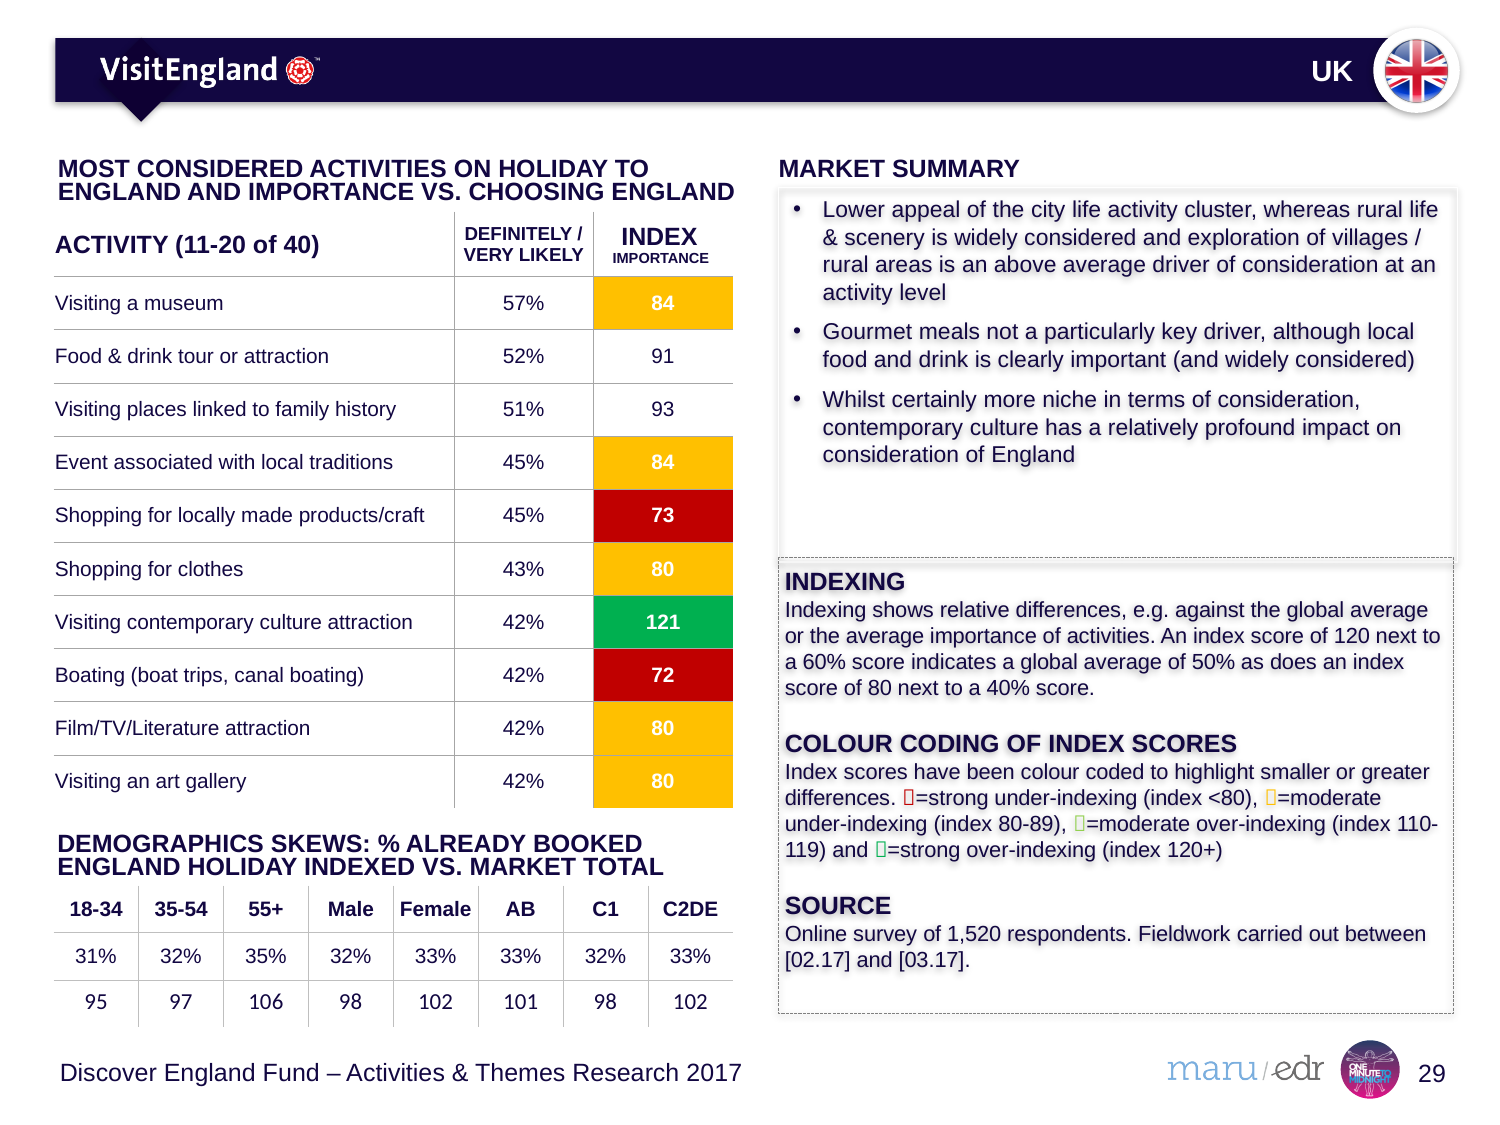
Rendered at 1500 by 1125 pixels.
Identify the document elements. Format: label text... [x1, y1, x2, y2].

table_cell Visiting a museum [54, 277, 454, 329]
table_header Male [309, 886, 393, 932]
text_box UK [869, 45, 1365, 95]
text_box MOST CONSIDERED ACTIVITIES ON HOLIDAY TO ENGLAND AND IMPORTANCE VS. CHOOSING ENGLAND [57, 151, 756, 213]
table_cell 102 [649, 981, 733, 1027]
table_cell 42% [455, 596, 593, 648]
table_header 35-54 [139, 886, 223, 932]
picture [1167, 1046, 1324, 1090]
text_box DEMOGRAPHICS SKEWS: % ALREADY BOOKED ENGLAND HOLIDAY INDEXED VS. MARKET TOTAL [57, 827, 733, 886]
table_cell 35% [224, 933, 308, 980]
table_cell 32% [139, 933, 223, 980]
table_header C2DE [649, 886, 733, 932]
table_header INDEX IMPORTANCE [594, 213, 733, 276]
table_cell 84 [594, 277, 733, 329]
table_cell 42% [455, 756, 593, 808]
table_cell 93 [594, 384, 733, 436]
table_cell Visiting places linked to family history [54, 384, 454, 436]
table_cell 98 [309, 981, 393, 1027]
table_cell 80 [594, 543, 733, 595]
table_cell 33% [394, 933, 478, 980]
table_cell Shopping for locally made products/craft [54, 490, 454, 542]
picture [1370, 36, 1463, 106]
table_cell 42% [455, 649, 593, 701]
table_cell 101 [479, 981, 563, 1027]
picture [1340, 1040, 1400, 1099]
table_header AB [479, 886, 563, 932]
table_cell 106 [224, 981, 308, 1027]
table_cell Event associated with local traditions [54, 437, 454, 489]
table_header DEFINITELY / VERY LIKELY [455, 213, 593, 276]
table_cell 95 [54, 981, 138, 1027]
table_cell 57% [455, 277, 593, 329]
table_cell 33% [649, 933, 733, 980]
text_box MARKET SUMMARY [778, 151, 1454, 190]
text_box Lower appeal of the city life activity cluster, whereas rural life & scenery is widely considered and exploration of villages / rural areas is an above average driver of consideration at an activity level Gourmet meals not a particularly key driver, although local food and drink is clearly important (and widely considered) Whilst certainly more niche in terms of consideration, contemporary culture has a relatively profound impact on consideration of England [778, 187, 1458, 561]
table_cell 42% [455, 702, 593, 755]
table_cell 80 [594, 702, 733, 755]
table_cell Shopping for clothes [54, 543, 454, 595]
table_cell 84 [594, 437, 733, 489]
table_cell 45% [455, 437, 593, 489]
table_cell 102 [394, 981, 478, 1027]
table_cell 51% [455, 384, 593, 436]
table_cell Boating (boat trips, canal boating) [54, 649, 454, 701]
table_cell Food & drink tour or attraction [54, 330, 454, 383]
table_header C1 [564, 886, 648, 932]
table_cell Visiting contemporary culture attraction [54, 596, 454, 648]
text_box INDEXING Indexing shows relative differences, e.g. against the global average or the average importance of activities. An index score of 120 next to a 60% score indicates a global average of 50% as does an index score of 80 next to a 40% score. COLOUR CODING OF INDEX SCORES Index scores have been colour coded to highlight smaller or greater differences. =strong under-indexing (index <80), =moderate under-indexing (index 80-89), =moderate over-indexing (index 110-119) and =strong over-indexing (index 120+) SOURCE Online survey of 1,520 respondents. Fieldwork carried out between [02.17] and [03.17]. [778, 557, 1455, 1014]
text_box [1391, 26, 1442, 35]
table_header ACTIVITY (11-20 of 40) [54, 212, 454, 276]
table_cell 52% [455, 330, 593, 383]
table_cell 43% [455, 543, 593, 595]
table_cell 80 [594, 756, 733, 808]
table_cell 31% [54, 933, 138, 980]
table_cell 121 [594, 596, 733, 648]
table_cell 33% [479, 933, 563, 980]
table_cell Film/TV/Literature attraction [54, 702, 454, 755]
table_cell 32% [309, 933, 393, 980]
table_cell 91 [594, 330, 733, 383]
table_header Female [394, 886, 478, 932]
table_cell 97 [139, 981, 223, 1027]
table_cell 72 [594, 649, 733, 701]
table_header 55+ [224, 886, 308, 932]
table_cell 98 [564, 981, 648, 1027]
table_cell 73 [594, 490, 733, 542]
list Discover England Fund – Activities & Themes Research 2017 [59, 1049, 779, 1095]
table_cell Visiting an art gallery [54, 756, 454, 808]
table_header 18-34 [54, 886, 138, 932]
picture [95, 56, 322, 88]
table_cell 32% [564, 933, 648, 980]
table_cell 45% [455, 490, 593, 542]
